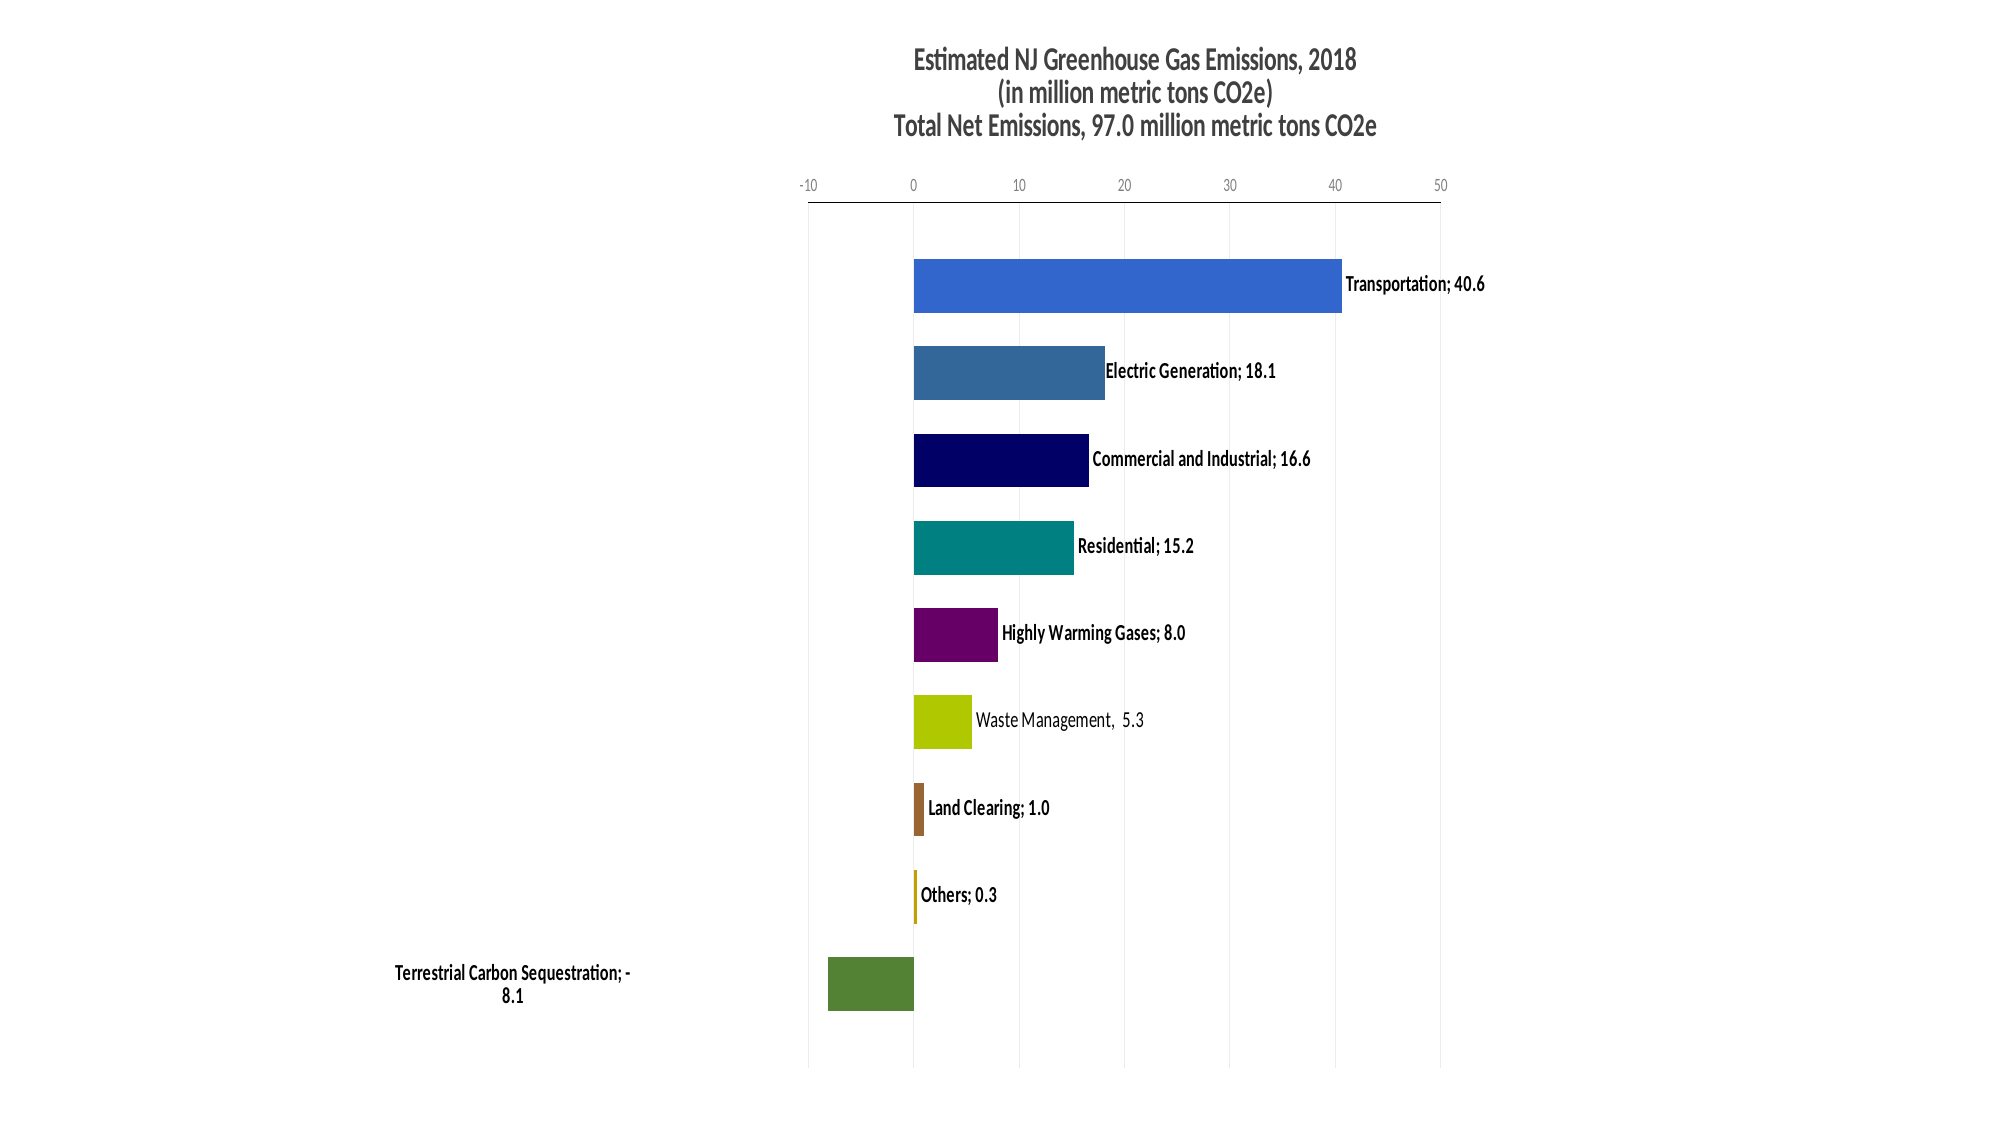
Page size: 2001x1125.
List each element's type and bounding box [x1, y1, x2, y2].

chart [394, 32, 1526, 1069]
text_box [419, 50, 1533, 1071]
